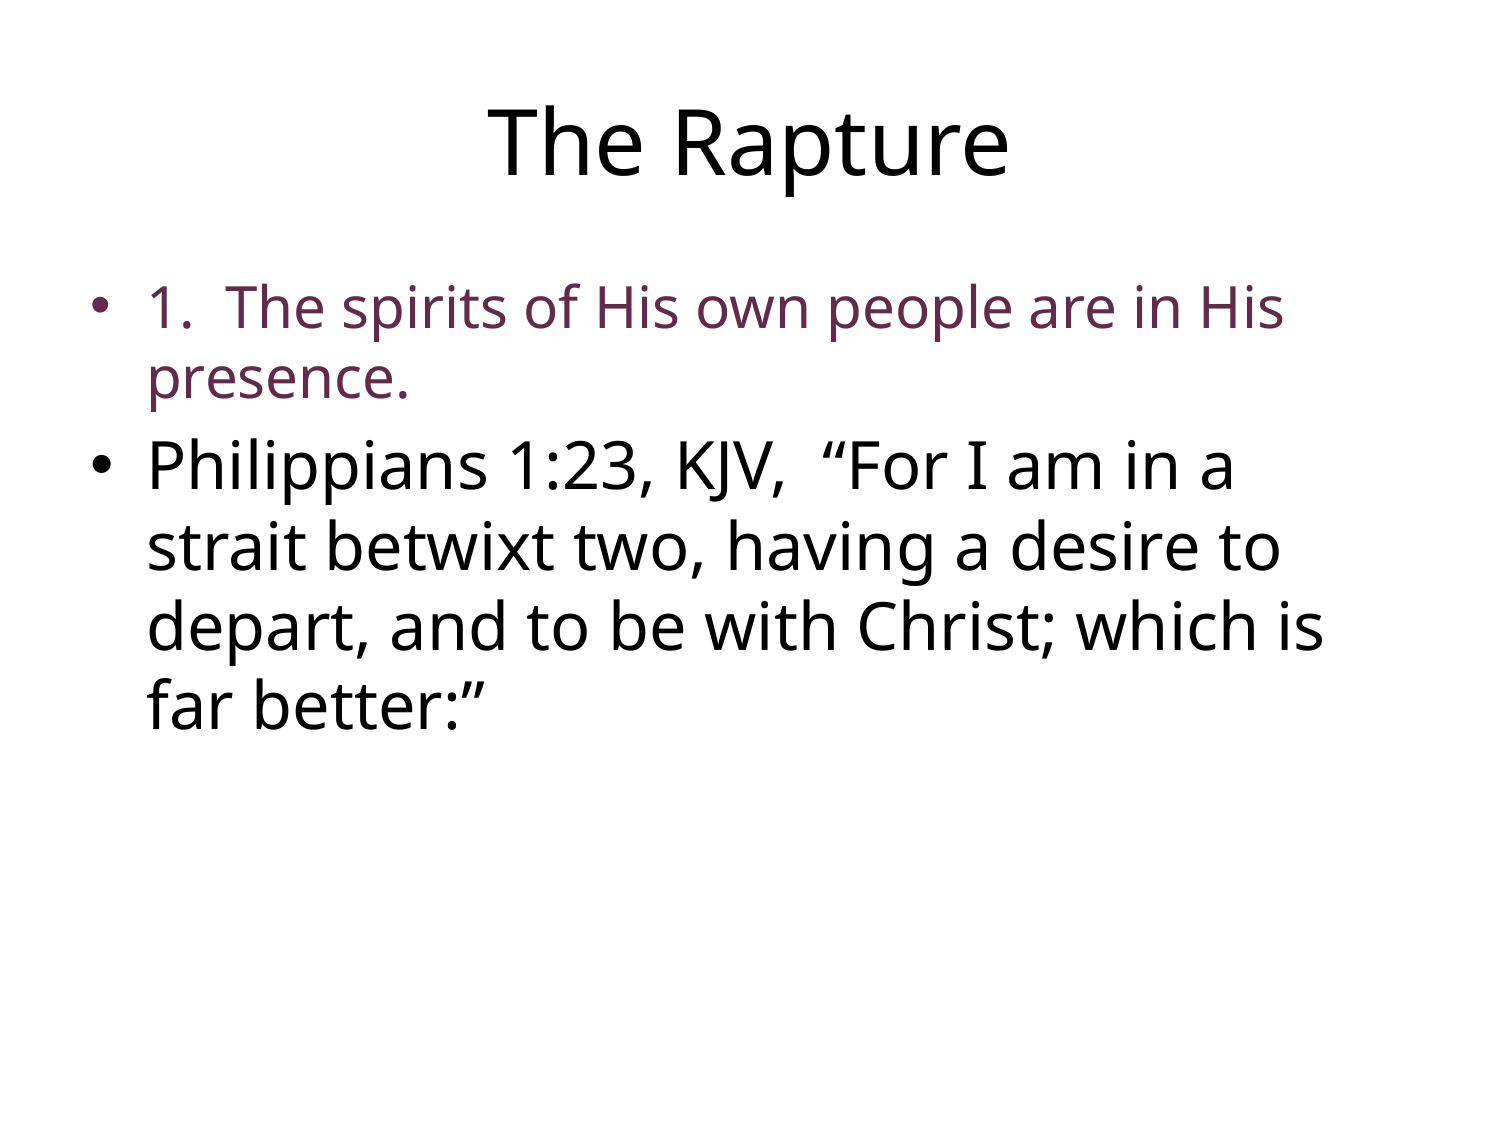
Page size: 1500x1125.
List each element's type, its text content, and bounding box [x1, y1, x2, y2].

list 1. The spirits of His own people are in His presence. Philippians 1:23, KJV, “For I am in a strait betwixt two, having a desire to depart, and to be with Christ; which is far better:” [75, 262, 1425, 1005]
title The Rapture [75, 45, 1425, 233]
